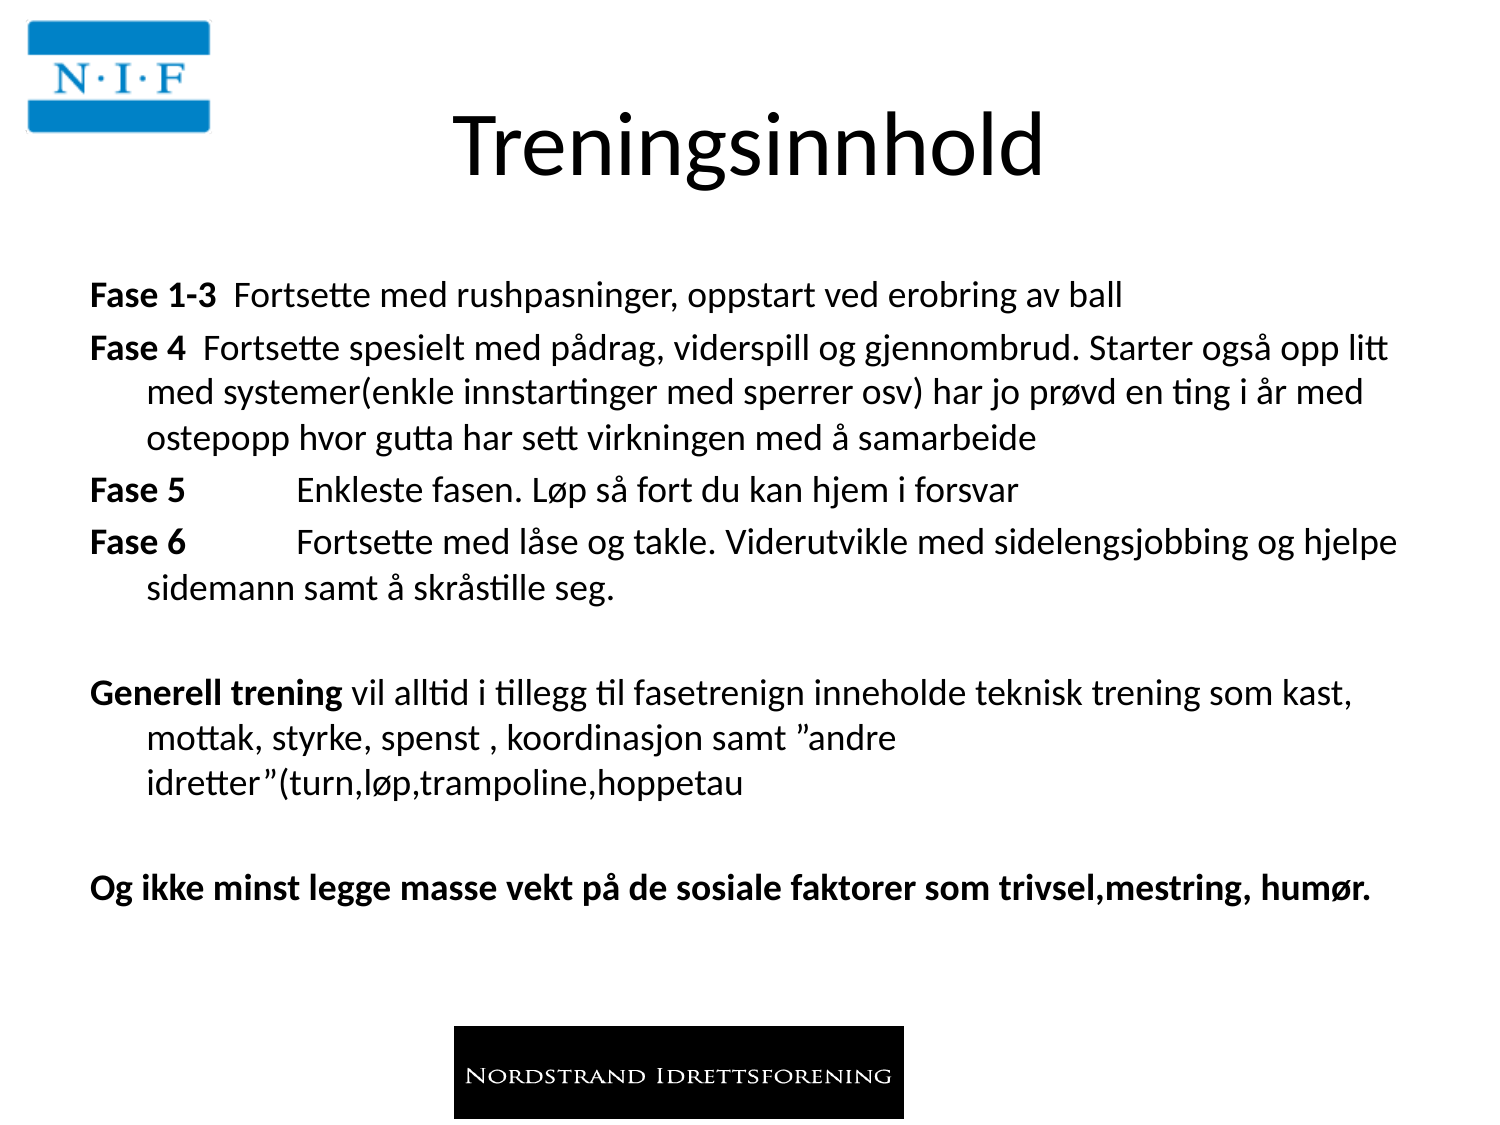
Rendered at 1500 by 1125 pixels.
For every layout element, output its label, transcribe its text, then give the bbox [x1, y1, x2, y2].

title Treningsinnhold [75, 45, 1425, 233]
list Fase 1-3 Fortsette med rushpasninger, oppstart ved erobring av ball Fase 4 Fortsette spesielt med pådrag, viderspill og gjennombrud. Starter også opp litt med systemer(enkle innstartinger med sperrer osv) har jo prøvd en ting i år med ostepopp hvor gutta har sett virkningen med å samarbeide Fase 5 Enkleste fasen. Løp så fort du kan hjem i forsvar Fase 6 Fortsette med låse og takle. Viderutvikle med sidelengsjobbing og hjelpe sidemann samt å skråstille seg. Generell trening vil alltid i tillegg til fasetrenign inneholde teknisk trening som kast, mottak, styrke, spenst , koordinasjon samt ”andre idretter”(turn,løp,trampoline,hoppetau Og ikke minst legge masse vekt på de sosiale faktorer som trivsel,mestring, humør. [75, 262, 1425, 1005]
picture [454, 1026, 904, 1119]
picture [24, 18, 215, 137]
